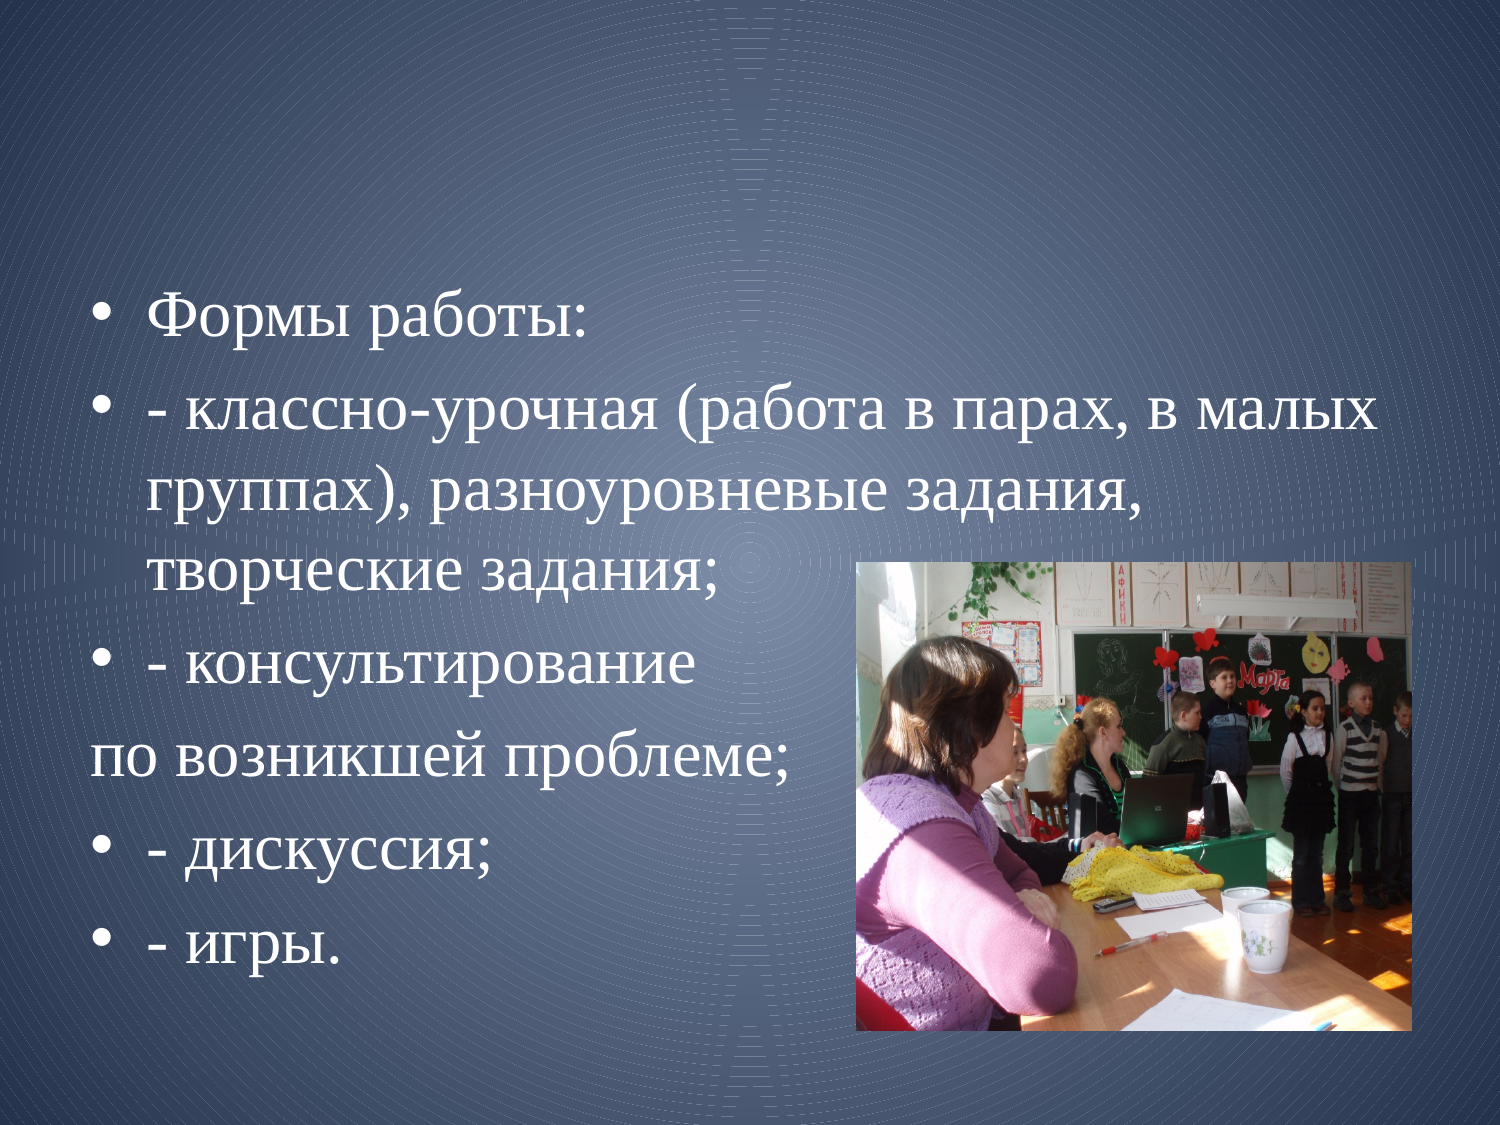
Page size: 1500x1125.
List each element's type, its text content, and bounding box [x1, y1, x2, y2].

list Формы работы: - классно-урочная (работа в парах, в малых группах), разноуровневые задания, творческие задания; - консультирование по возникшей проблеме; - дискуссия; - игры. [75, 262, 1425, 1005]
picture [856, 562, 1412, 1031]
